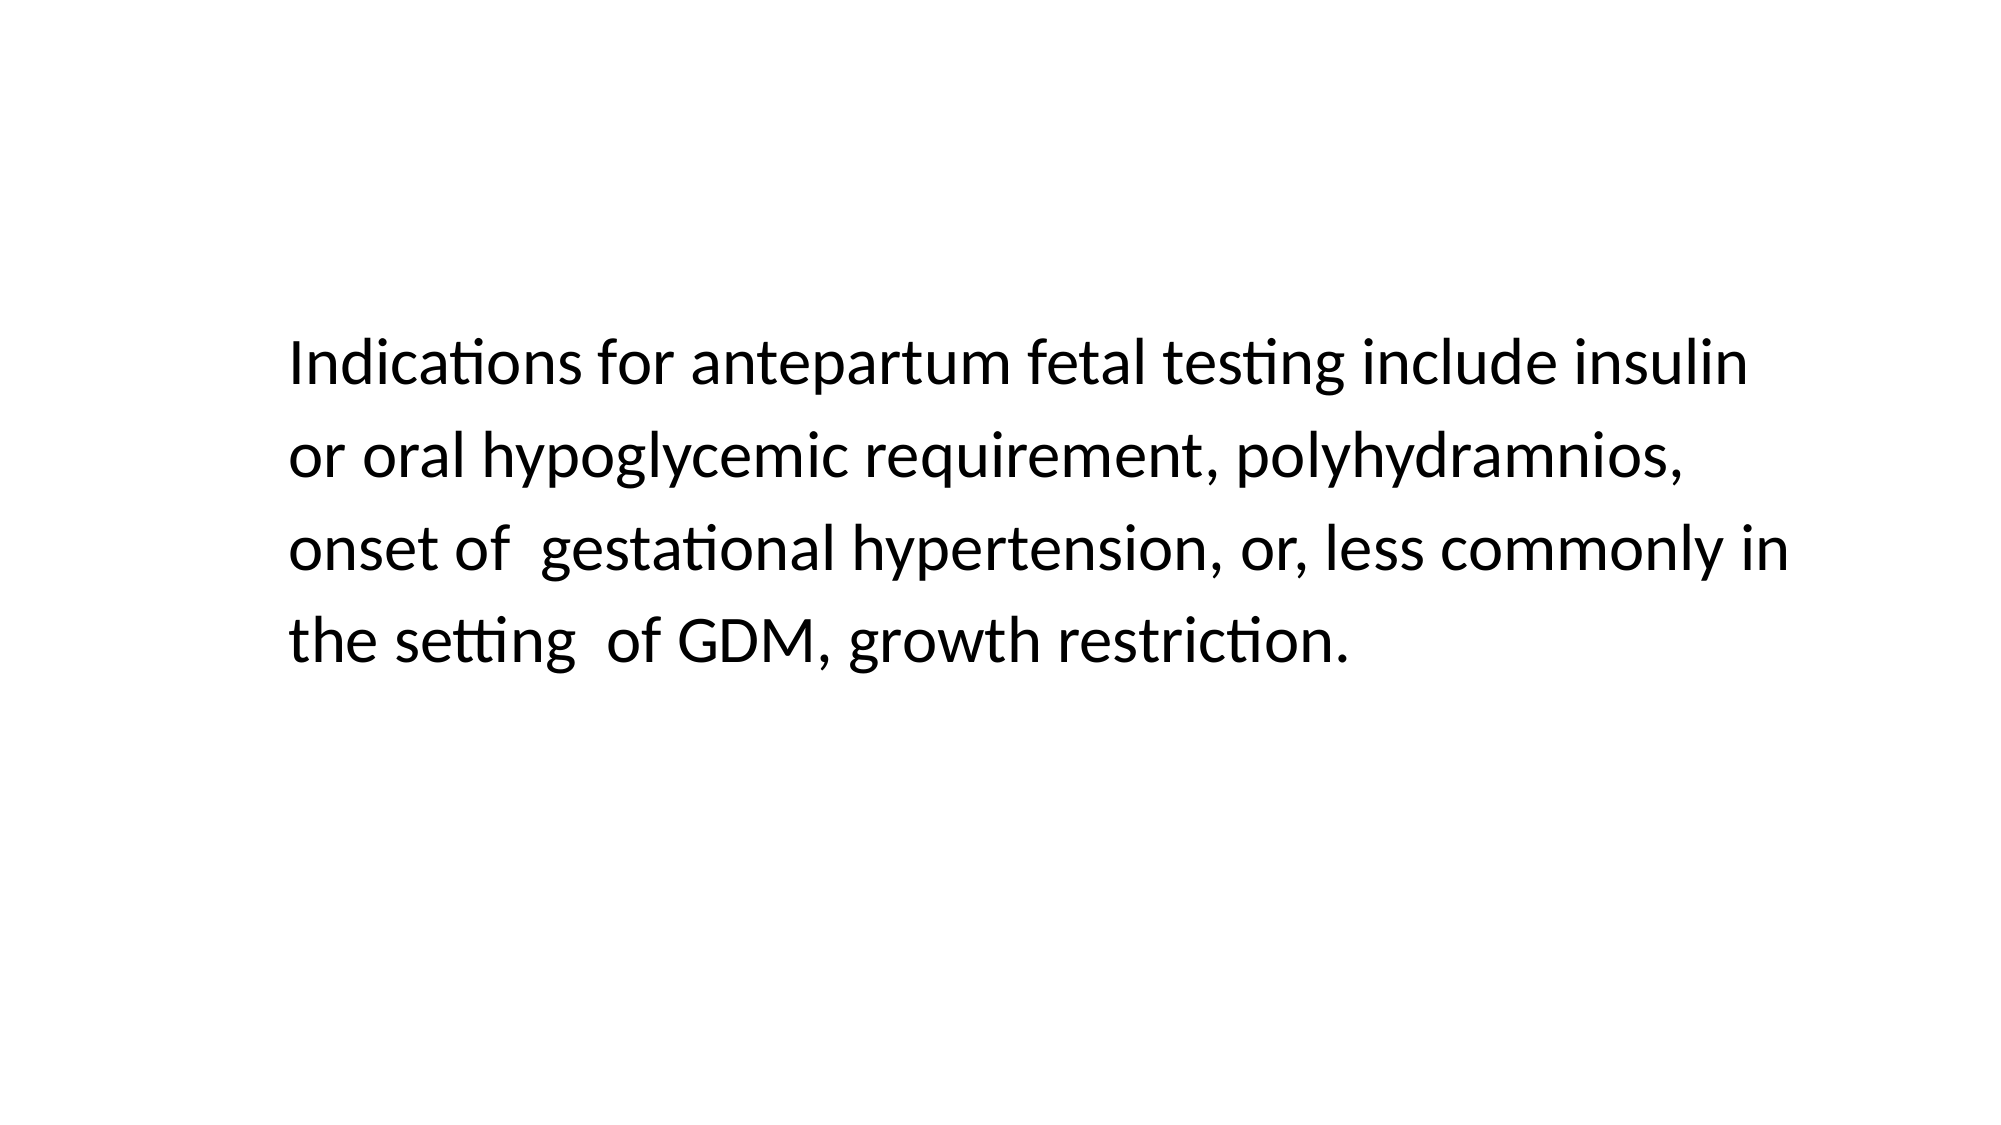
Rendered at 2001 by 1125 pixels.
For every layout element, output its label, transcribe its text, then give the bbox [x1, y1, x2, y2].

list Indications for antepartum fetal testing include insulin or oral hypoglycemic requirement, polyhydramnios, onset of gestational hypertension, or, less commonly in the setting of GDM, growth restriction. [258, 319, 1881, 947]
